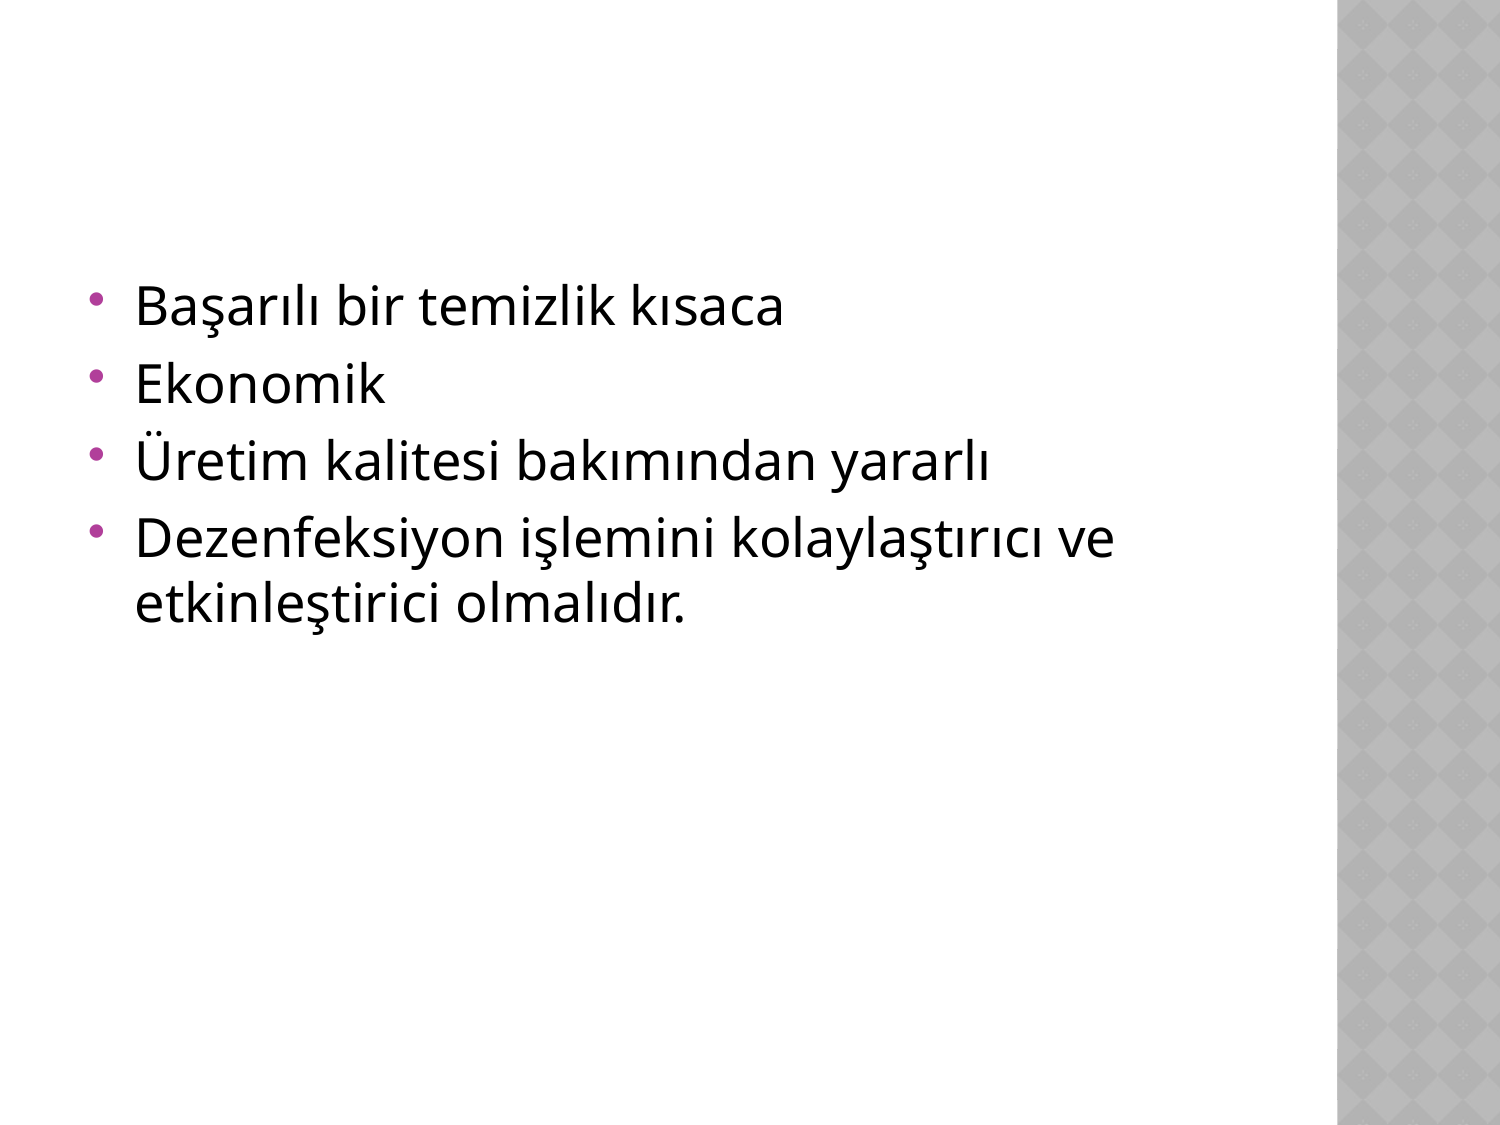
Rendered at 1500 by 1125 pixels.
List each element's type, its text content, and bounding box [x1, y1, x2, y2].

list Başarılı bir temizlik kısaca Ekonomik Üretim kalitesi bakımından yararlı Dezenfeksiyon işlemini kolaylaştırıcı ve etkinleştirici olmalıdır. [75, 264, 1263, 1059]
